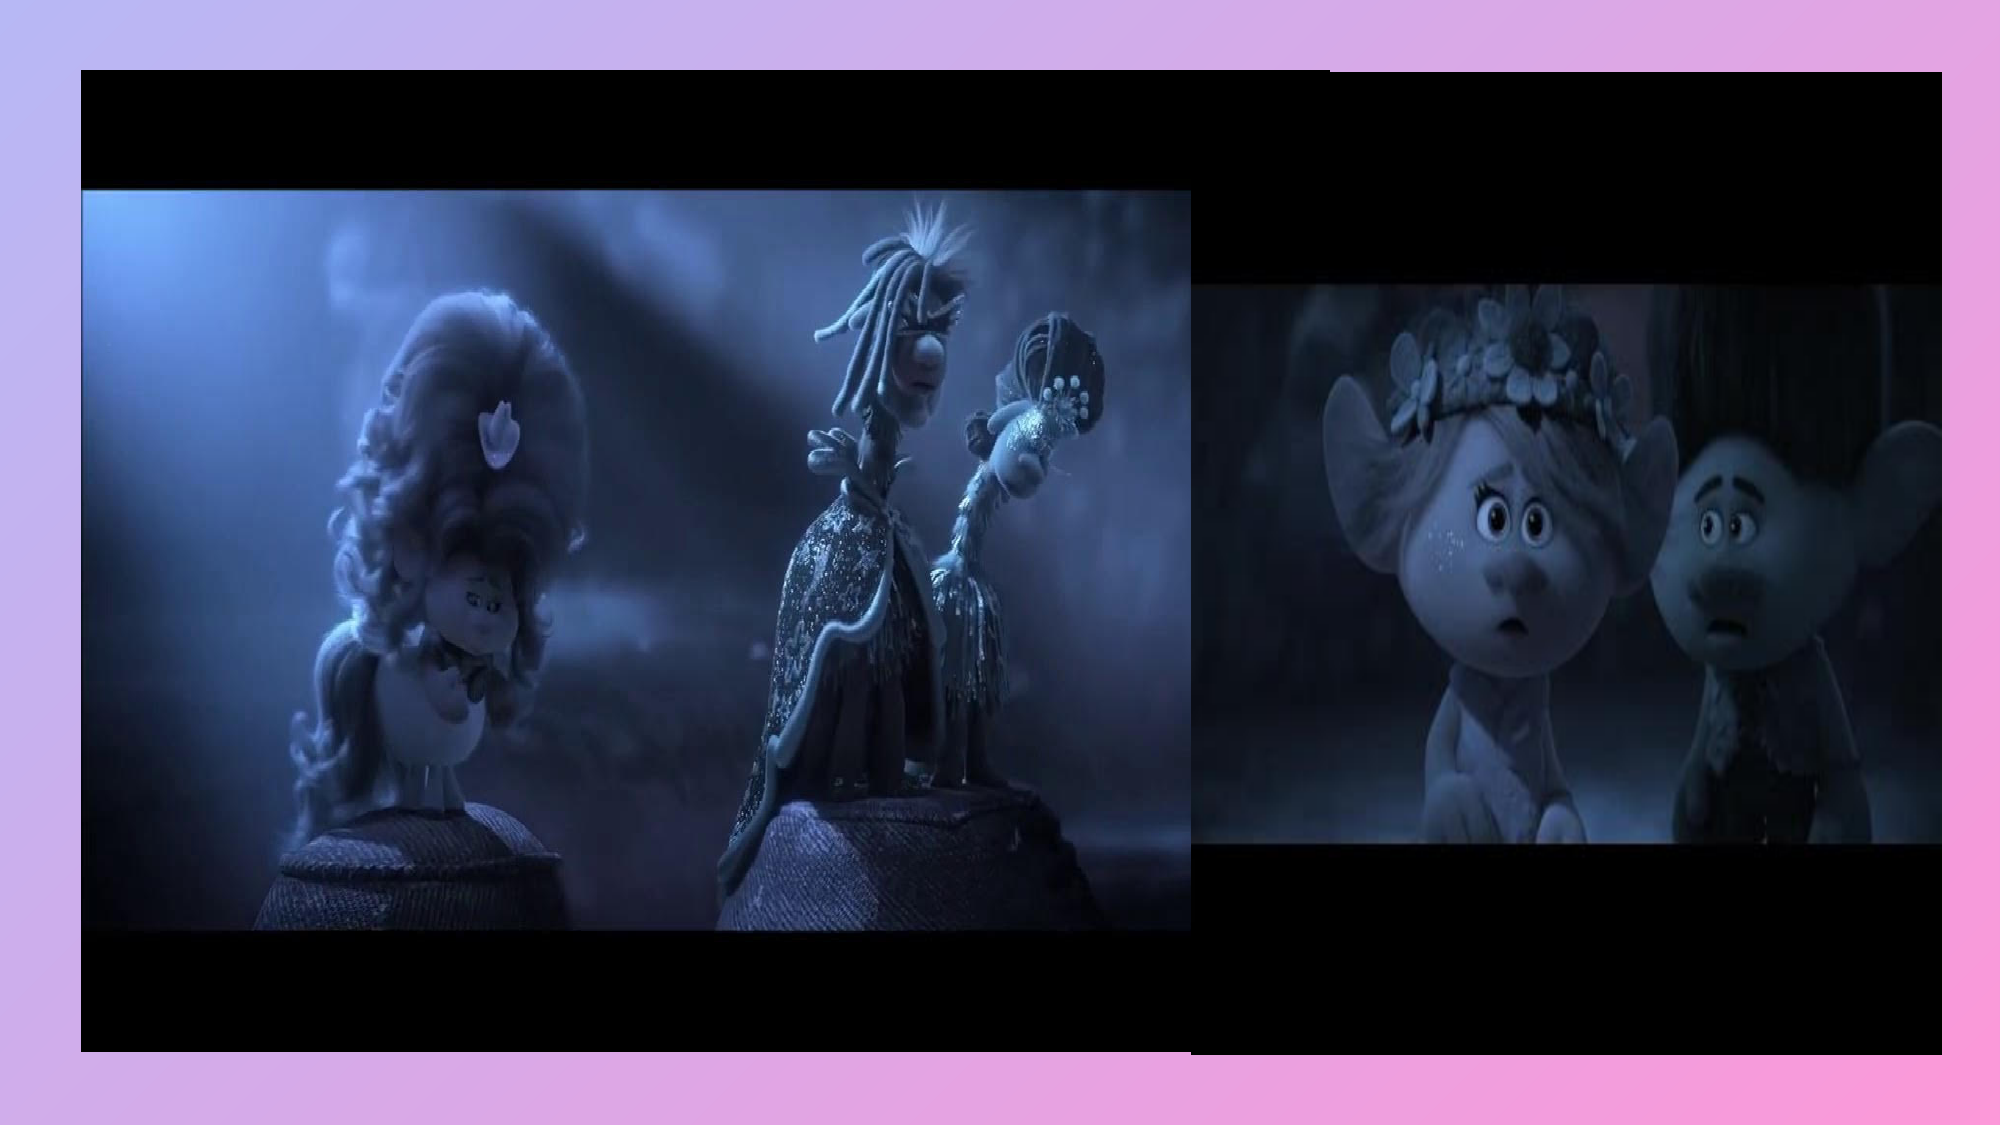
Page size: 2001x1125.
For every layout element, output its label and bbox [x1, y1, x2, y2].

picture [80, 70, 1942, 1055]
